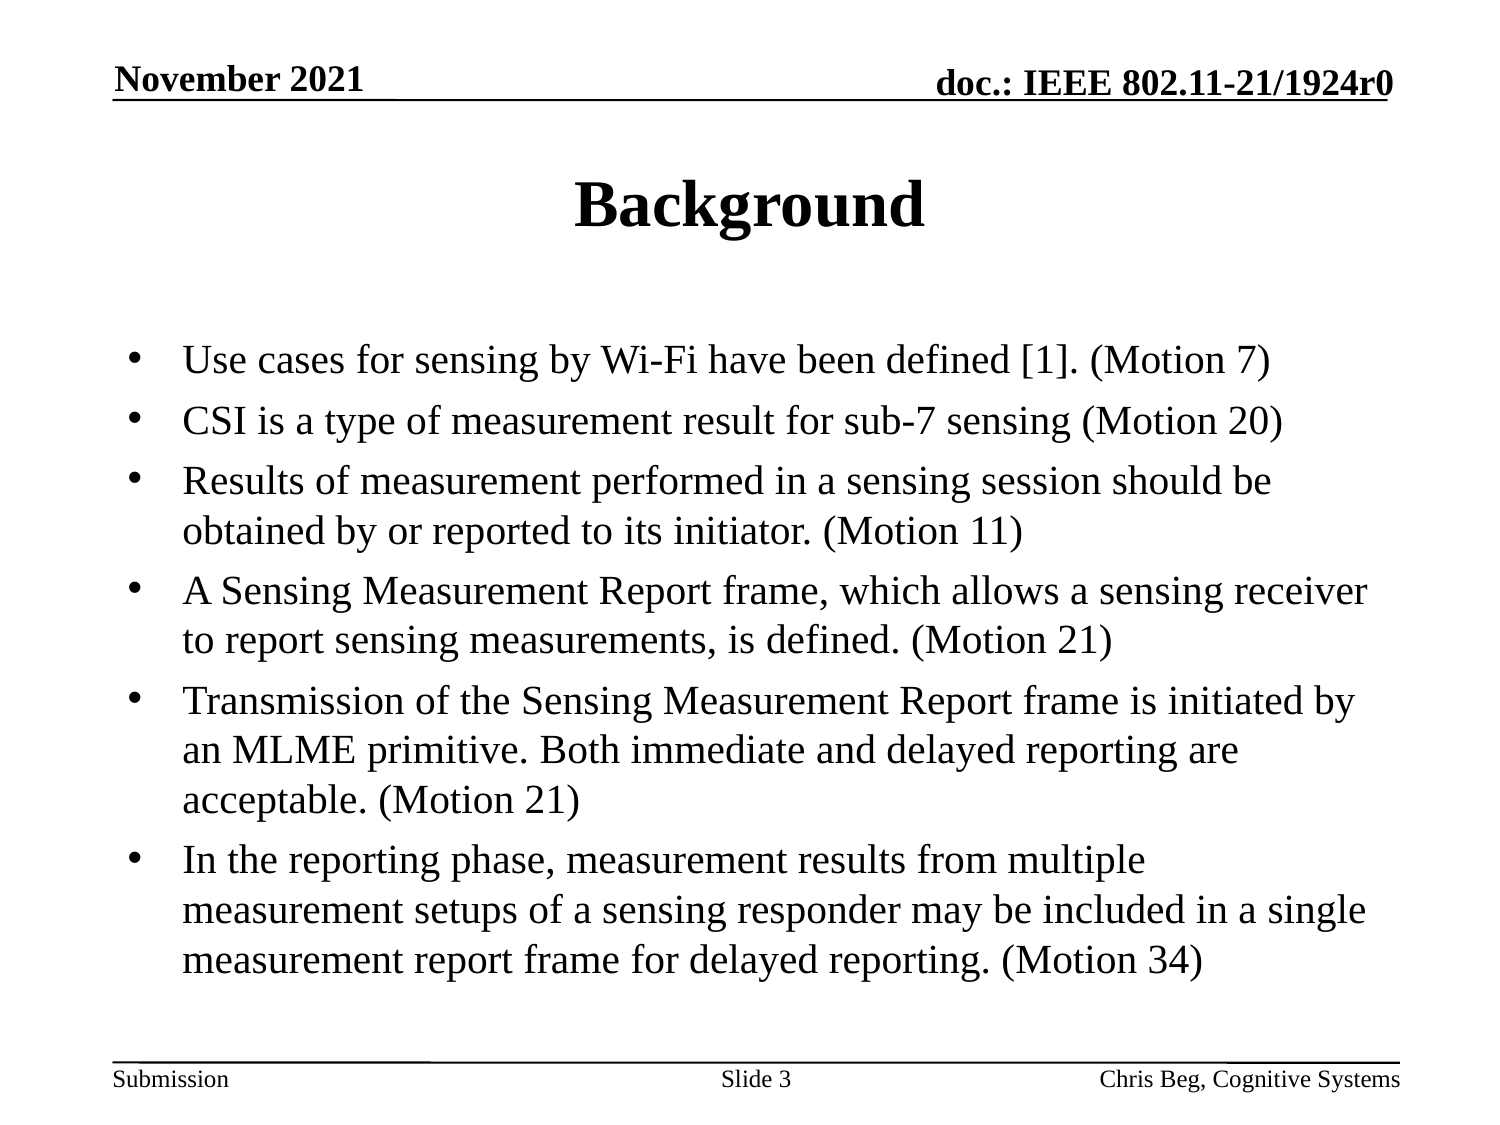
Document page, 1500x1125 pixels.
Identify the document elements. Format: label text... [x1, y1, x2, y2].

title Background [112, 112, 1388, 288]
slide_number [114, 54, 423, 100]
list Use cases for sensing by Wi-Fi have been defined [1]. (Motion 7) CSI is a type of measurement result for sub-7 sensing (Motion 20) Results of measurement performed in a sensing session should be obtained by or reported to its initiator. (Motion 11) A Sensing Measurement Report frame, which allows a sensing receiver to report sensing measurements, is defined. (Motion 21) Transmission of the Sensing Measurement Report frame is initiated by an MLME primitive. Both immediate and delayed reporting are acceptable. (Motion 21) In the reporting phase, measurement results from multiple measurement setups of a sensing responder may be included in a single measurement report frame for delayed reporting. (Motion 34) [112, 324, 1388, 1000]
slide_number Slide 3 [712, 1061, 800, 1123]
footer Chris Beg, Cognitive Systems [878, 1061, 1402, 1093]
